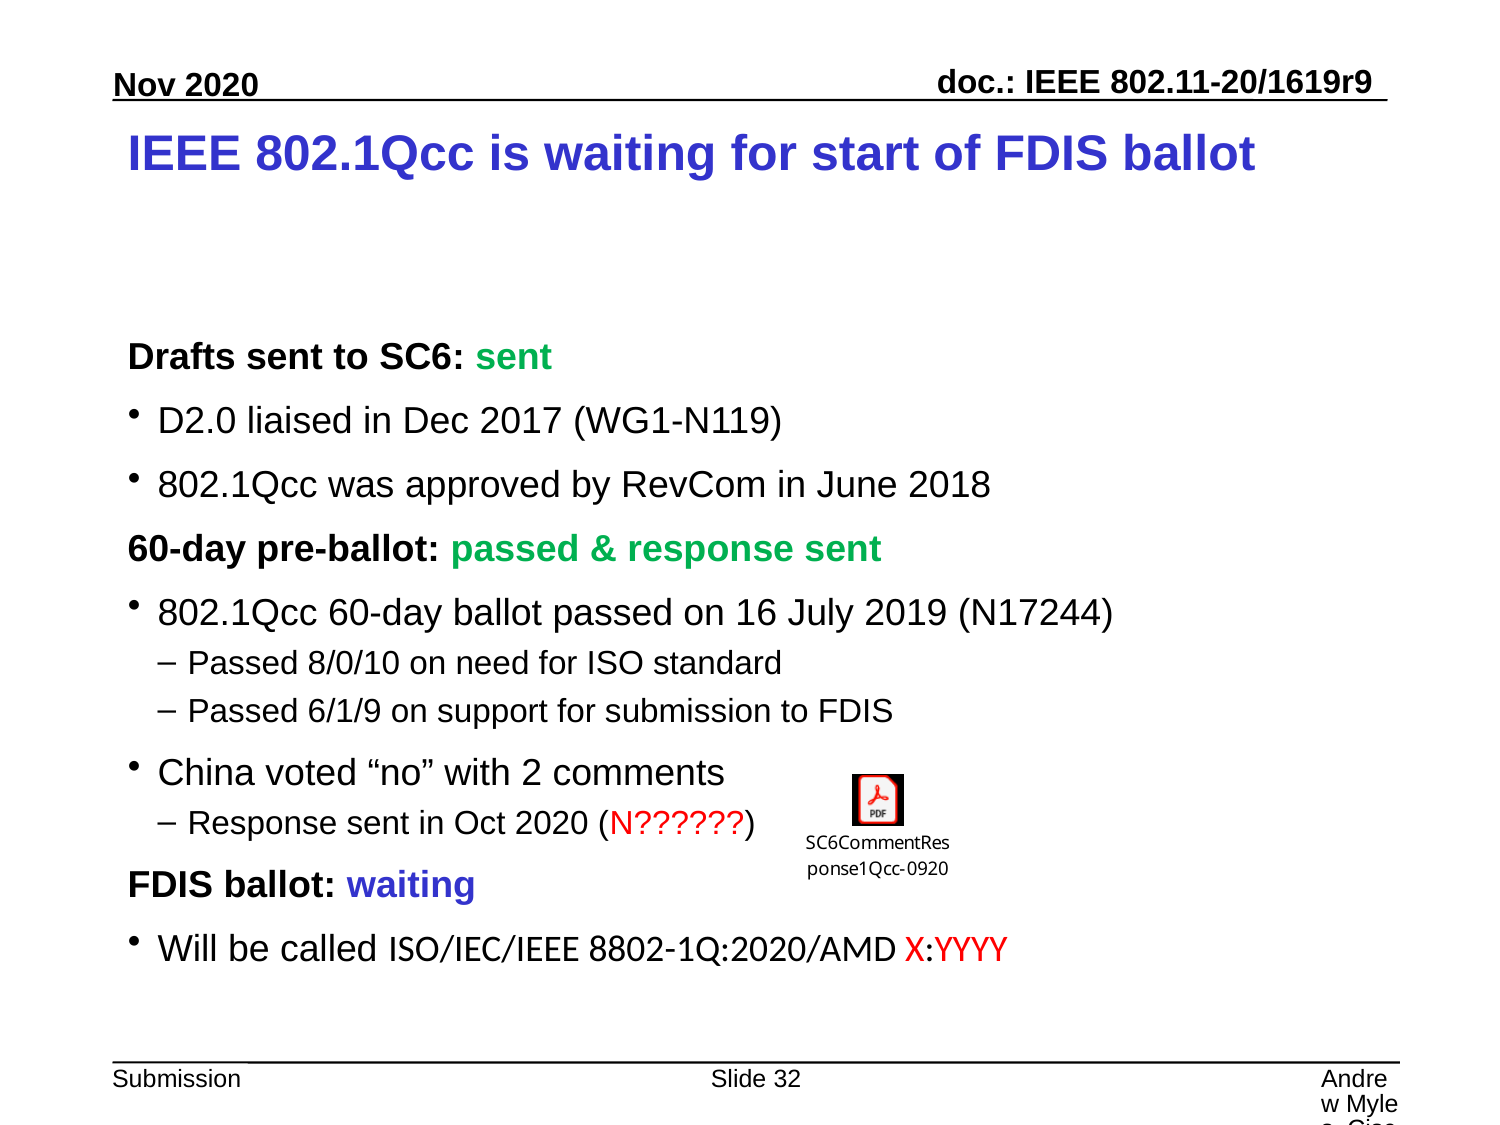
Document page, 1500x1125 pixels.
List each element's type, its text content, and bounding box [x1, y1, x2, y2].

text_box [802, 774, 953, 908]
footer Andrew Myles, Cisco [1320, 1061, 1402, 1093]
slide_number Slide 32 [709, 1061, 803, 1093]
list Drafts sent to SC6: sent D2.0 liaised in Dec 2017 (WG1-N119) 802.1Qcc was approved by RevCom in June 2018 60-day pre-ballot: passed & response sent 802.1Qcc 60-day ballot passed on 16 July 2019 (N17244) Passed 8/0/10 on need for ISO standard Passed 6/1/9 on support for submission to FDIS China voted “no” with 2 comments Response sent in Oct 2020 (N??????) FDIS ballot: waiting Will be called ISO/IEC/IEEE 8802-1Q:2020/AMD X:YYYY [112, 324, 1388, 1000]
title IEEE 802.1Qcc is waiting for start of FDIS ballot [112, 112, 1388, 288]
